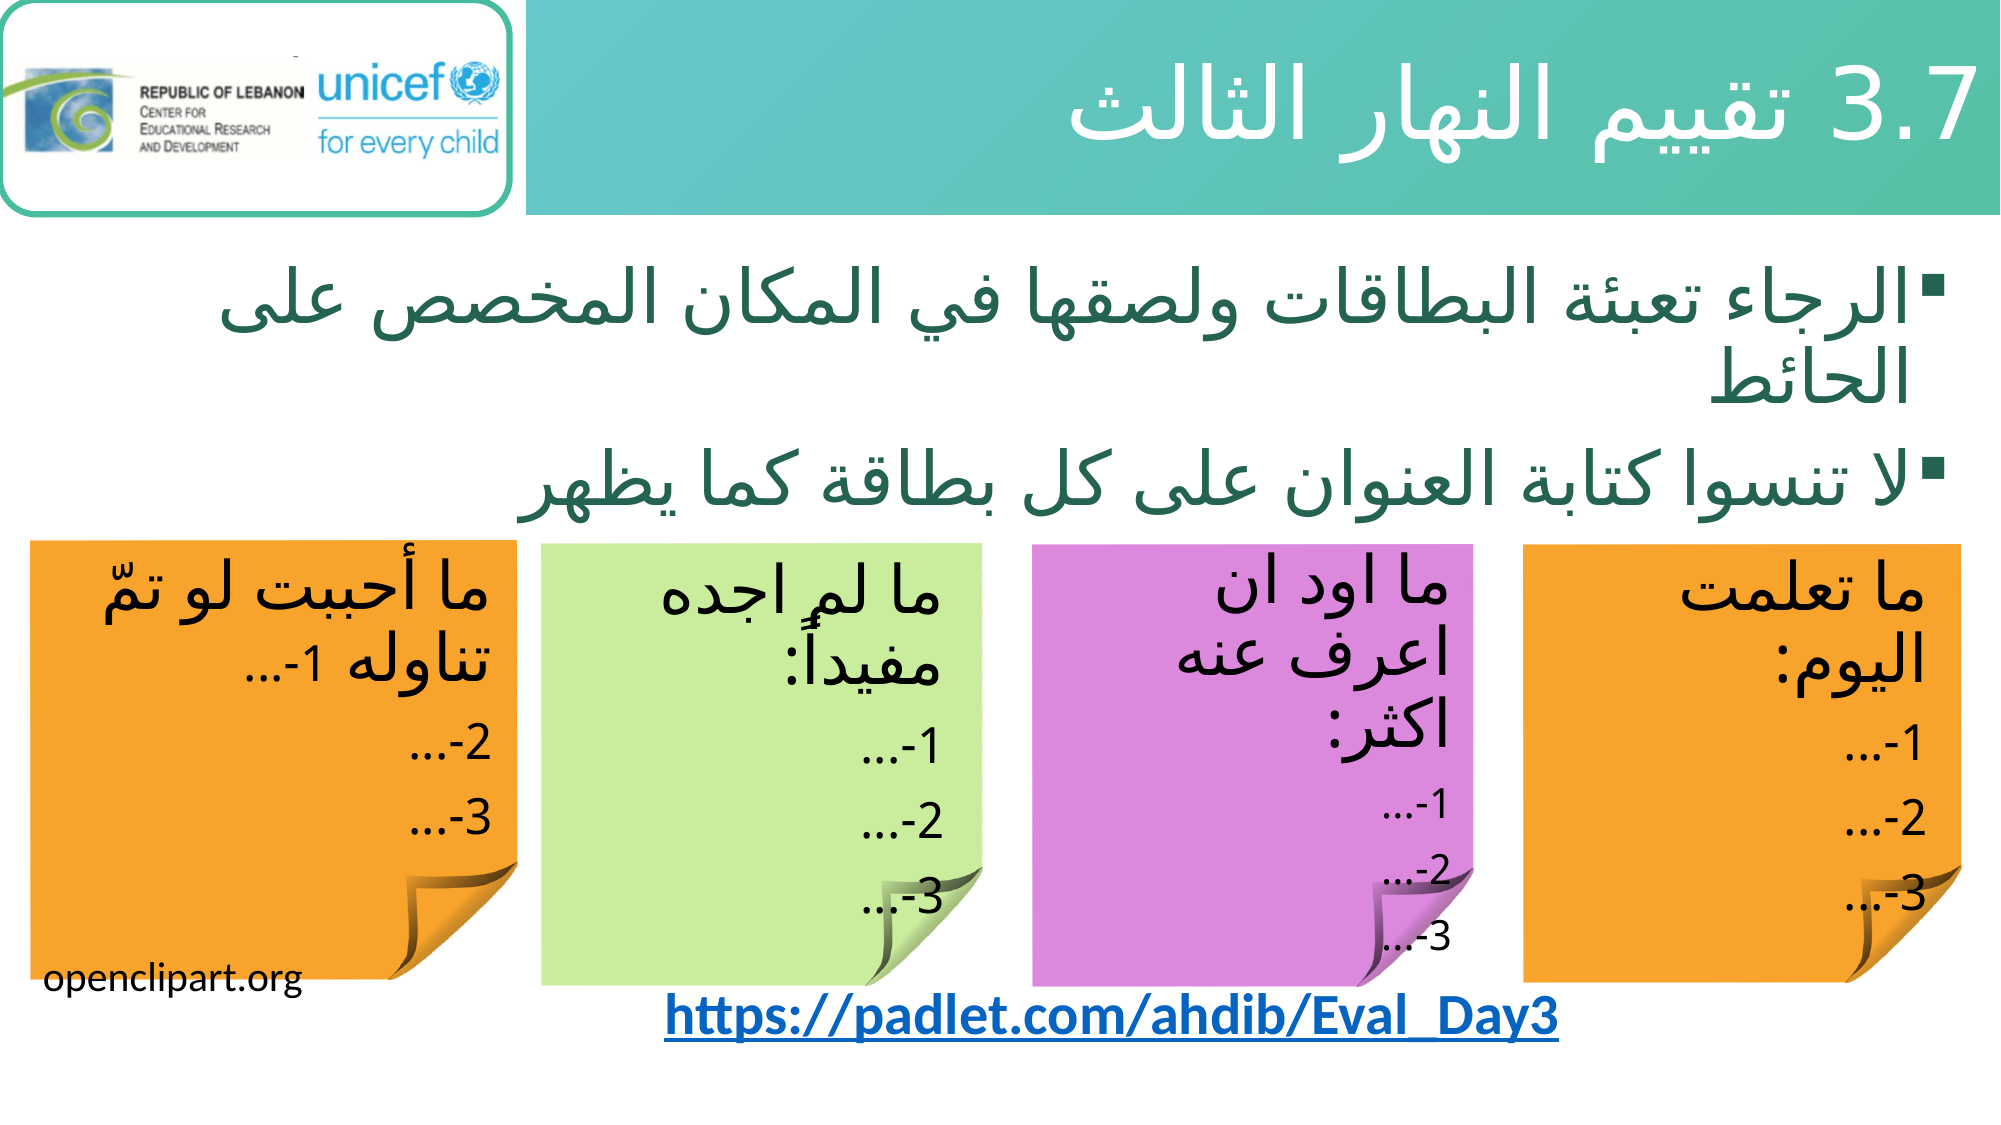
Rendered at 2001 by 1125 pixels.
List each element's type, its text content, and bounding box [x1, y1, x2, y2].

picture [4, 49, 506, 170]
list الرجاء تعبئة البطاقات ولصقها في المكان المخصص على الحائط لا تنسوا كتابة العنوان على كل بطاقة كما يظهر [22, 245, 1972, 511]
text_box https://padlet.com/ahdib/Eval_Day3 [649, 968, 1574, 1124]
picture [1523, 544, 1962, 984]
picture [541, 543, 983, 986]
text_box openclipart.org [27, 947, 389, 1048]
text_box ما اود ان اعرف عنه اكثر: 1-... 2-... 3-... [1020, 538, 1468, 952]
title 3.7 تقييم النهار الثالث [526, 0, 2000, 215]
picture [30, 540, 518, 980]
picture [1032, 544, 1474, 987]
